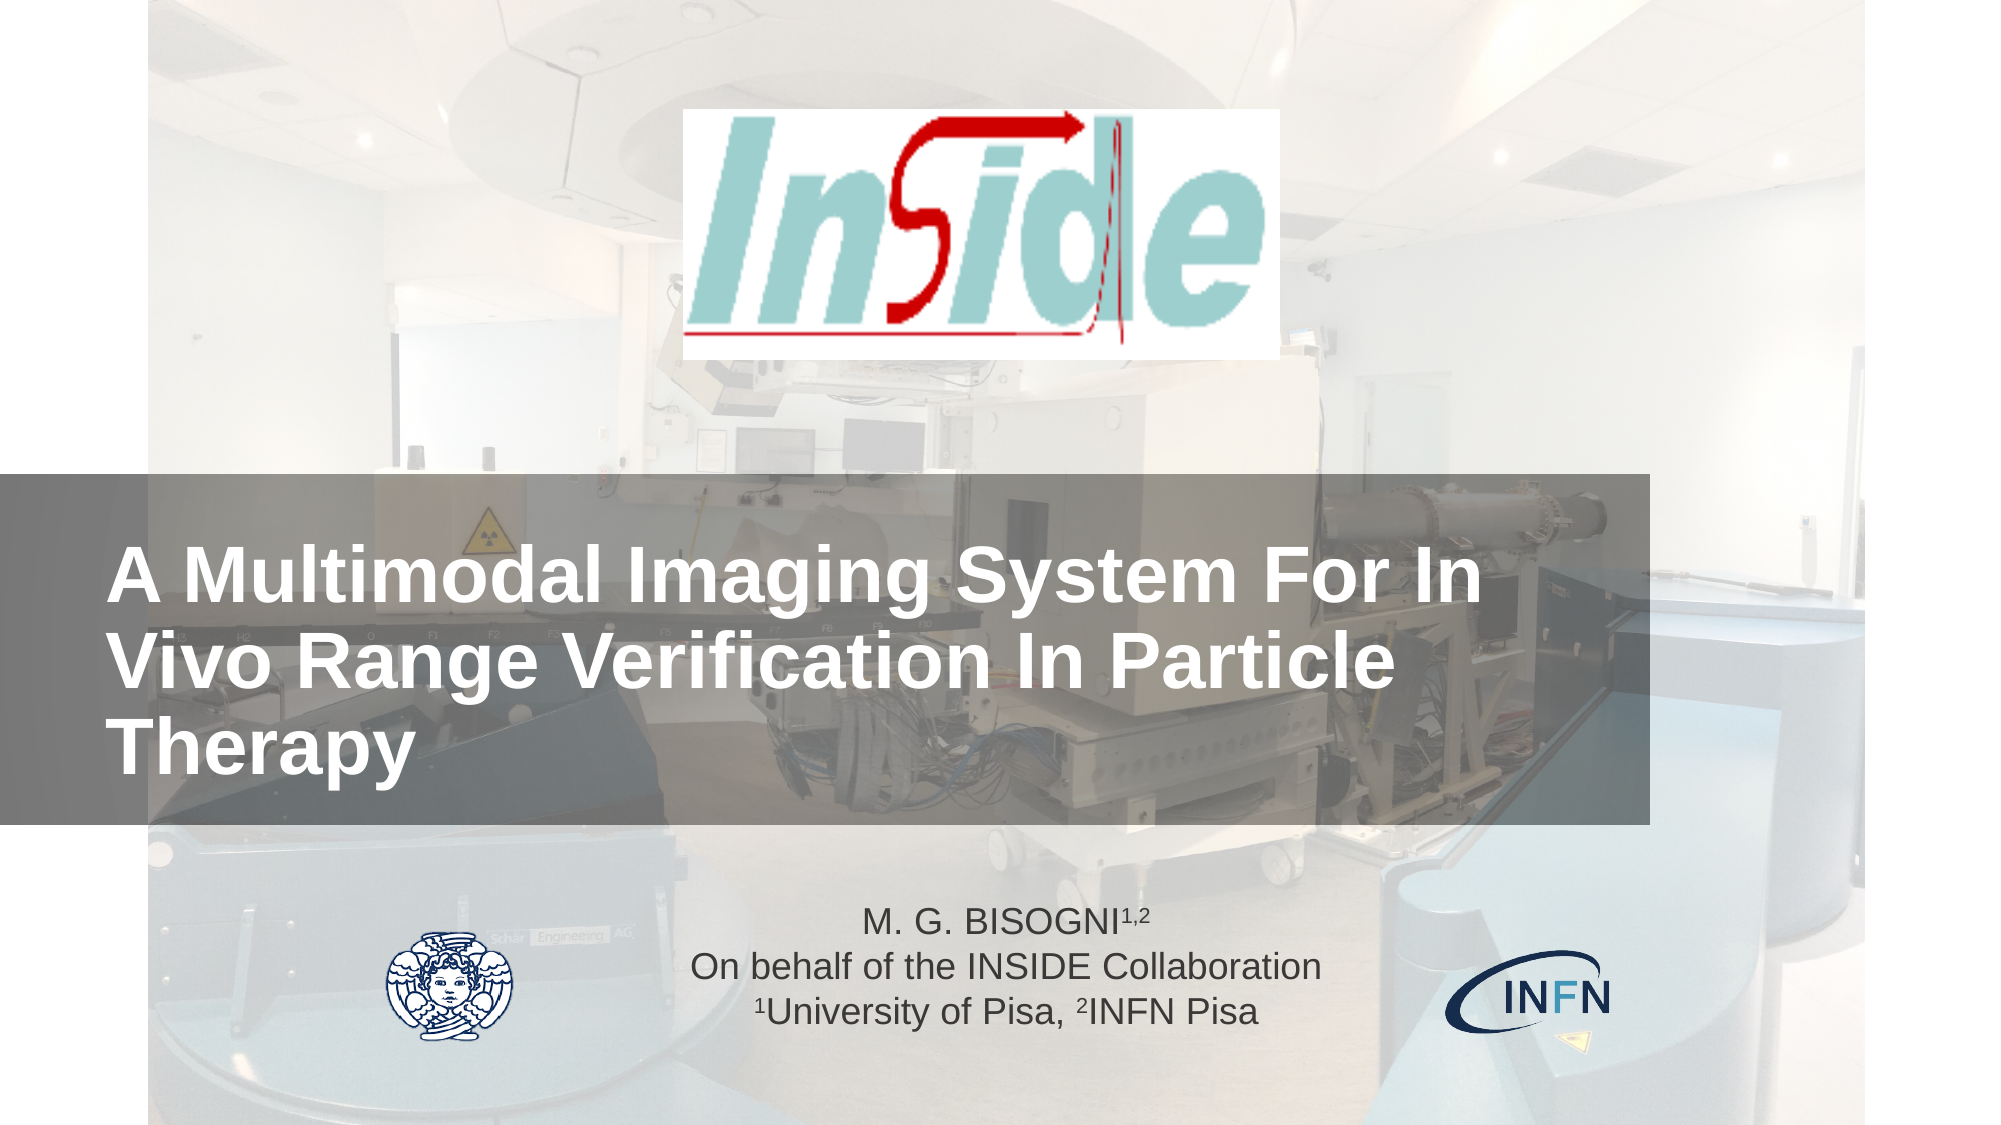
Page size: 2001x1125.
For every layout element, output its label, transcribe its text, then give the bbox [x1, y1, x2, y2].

picture [147, 0, 1865, 1125]
title A Multimodal Imaging System For In Vivo Range Verification In Particle Therapy [90, 525, 147, 800]
